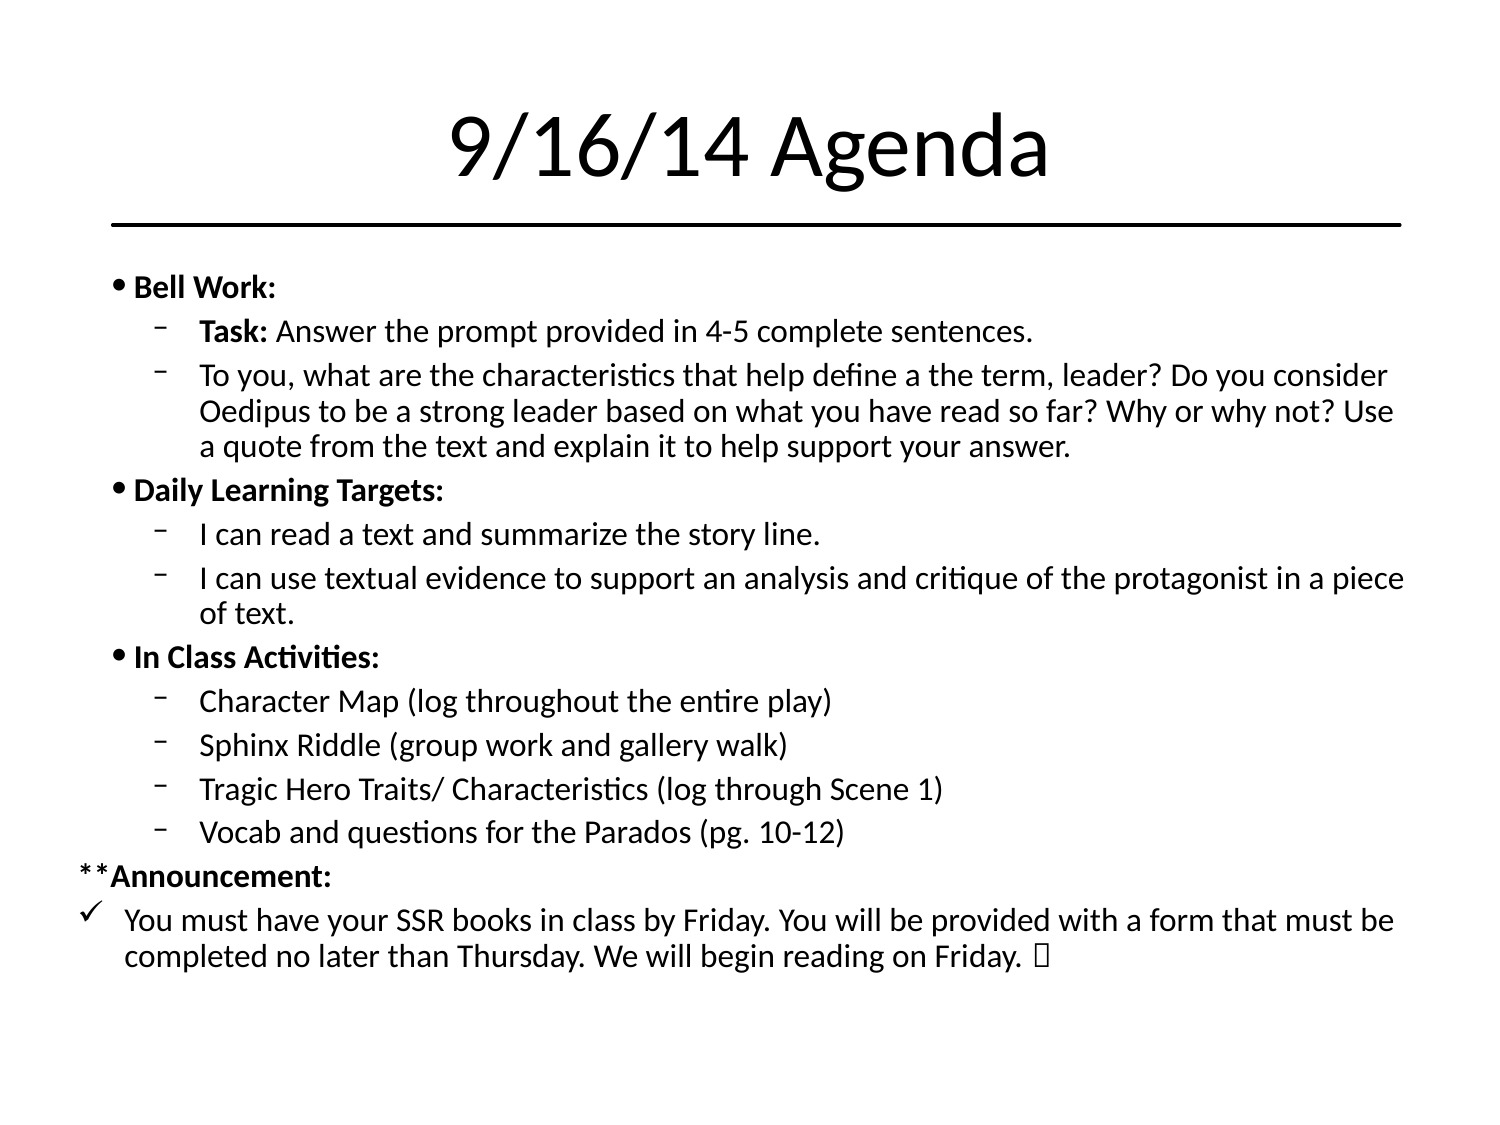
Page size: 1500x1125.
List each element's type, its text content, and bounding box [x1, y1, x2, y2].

title 9/16/14 Agenda [112, 45, 1388, 223]
list Bell Work: Task: Answer the prompt provided in 4-5 complete sentences. To you, what are the characteristics that help define a the term, leader? Do you consider Oedipus to be a strong leader based on what you have read so far? Why or why not? Use a quote from the text and explain it to help support your answer. Daily Learning Targets: I can read a text and summarize the story line. I can use textual evidence to support an analysis and critique of the protagonist in a piece of text. In Class Activities: Character Map (log throughout the entire play) Sphinx Riddle (group work and gallery walk) Tragic Hero Traits/ Characteristics (log through Scene 1) Vocab and questions for the Parados (pg. 10-12) **Announcement: You must have your SSR books in class by Friday. You will be provided with a form that must be completed no later than Thursday. We will begin reading on Friday.  [62, 262, 1425, 1088]
